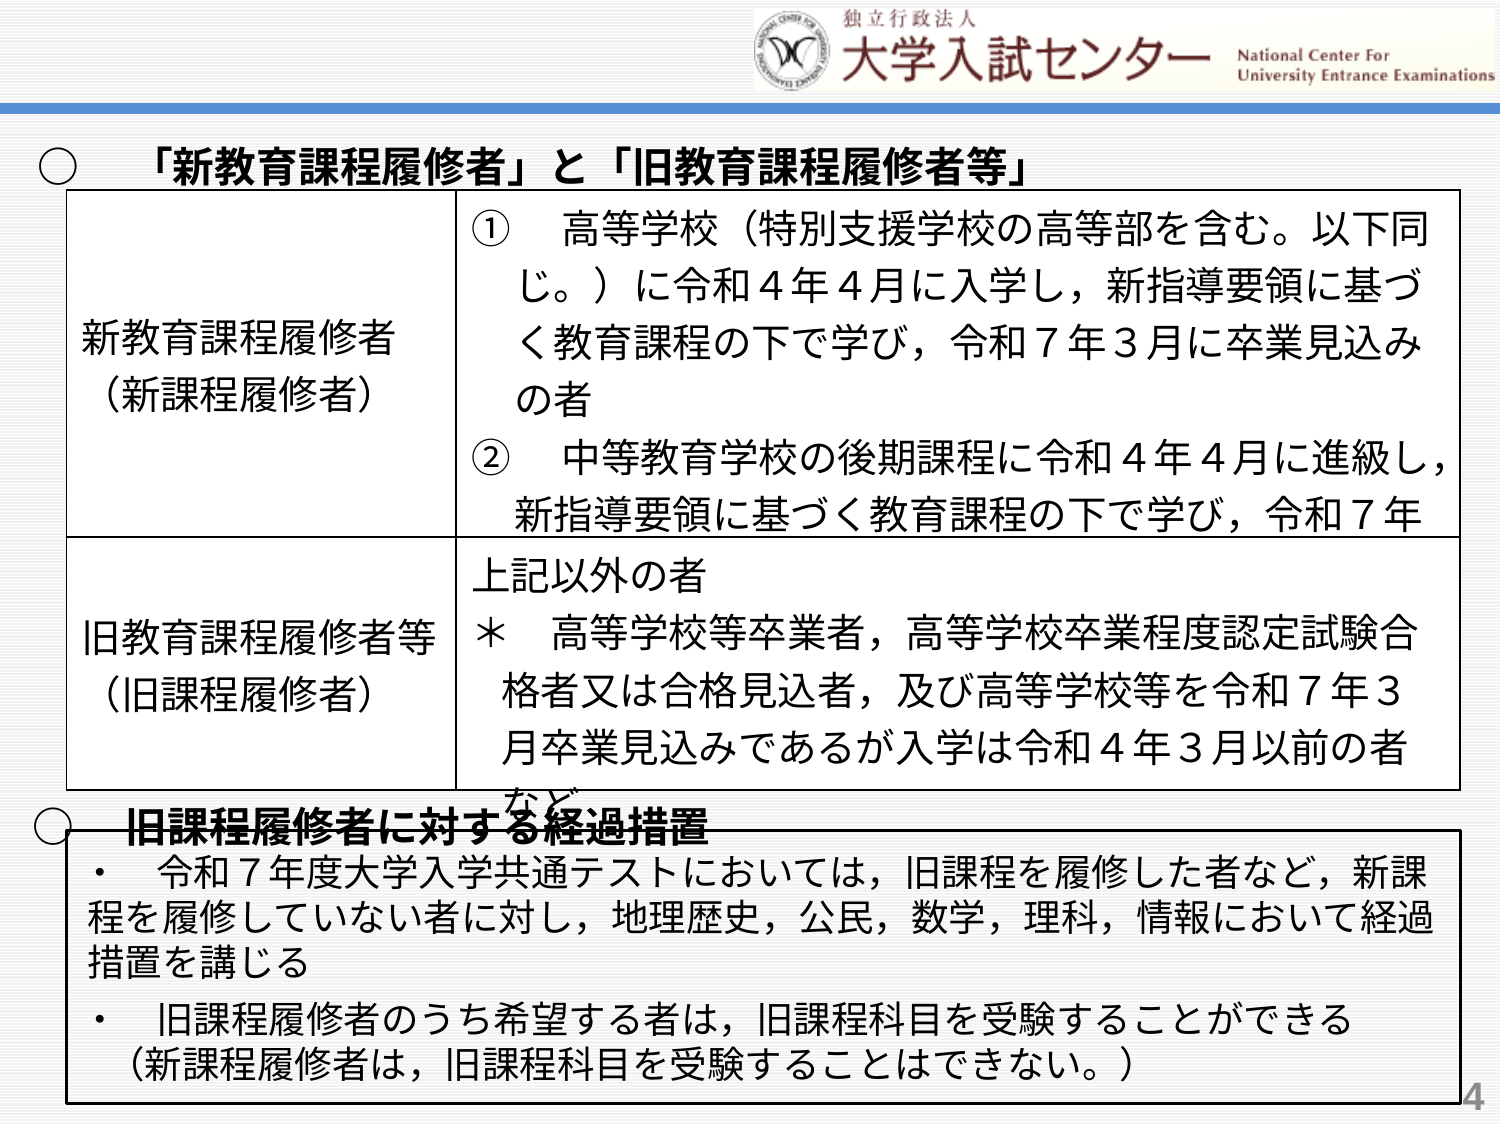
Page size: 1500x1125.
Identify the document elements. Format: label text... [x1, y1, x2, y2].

picture [754, 8, 1495, 91]
table_header 新教育課程履修者 （新課程履修者） [67, 191, 455, 536]
text_box ・ 令和７年度大学入学共通テストにおいては，旧課程を履修した者など，新課程を履修していない者に対し，地理歴史，公民，数学，理科，情報において経過措置を講じる ・ 旧課程履修者のうち希望する者は，旧課程科目を受験することができる （新課程履修者は，旧課程科目を受験することはできない。） [66, 830, 1461, 1104]
table_cell 旧教育課程履修者等 （旧課程履修者） [67, 538, 455, 788]
table_header ① 高等学校（特別支援学校の高等部を含む。以下同じ。）に令和４年４月に入学し，新指導要領に基づく教育課程の下で学び，令和７年３月に卒業見込みの者 ② 中等教育学校の後期課程に令和４年４月に進級し，新指導要領に基づく教育課程の下で学び，令和７年３月卒業見込みの者 [457, 191, 1459, 536]
table_cell 上記以外の者 ＊ 高等学校等卒業者，高等学校卒業程度認定試験合格者又は合格見込者，及び高等学校等を令和７年３月卒業見込みであるが入学は令和４年３月以前の者など [457, 538, 1459, 789]
text_box ○ 「新教育課程履修者」と「旧教育課程履修者等」 [23, 127, 1205, 198]
text_box ○ 旧課程履修者に対する経過措置 [17, 788, 1199, 858]
slide_number 4 [1149, 1064, 1500, 1125]
